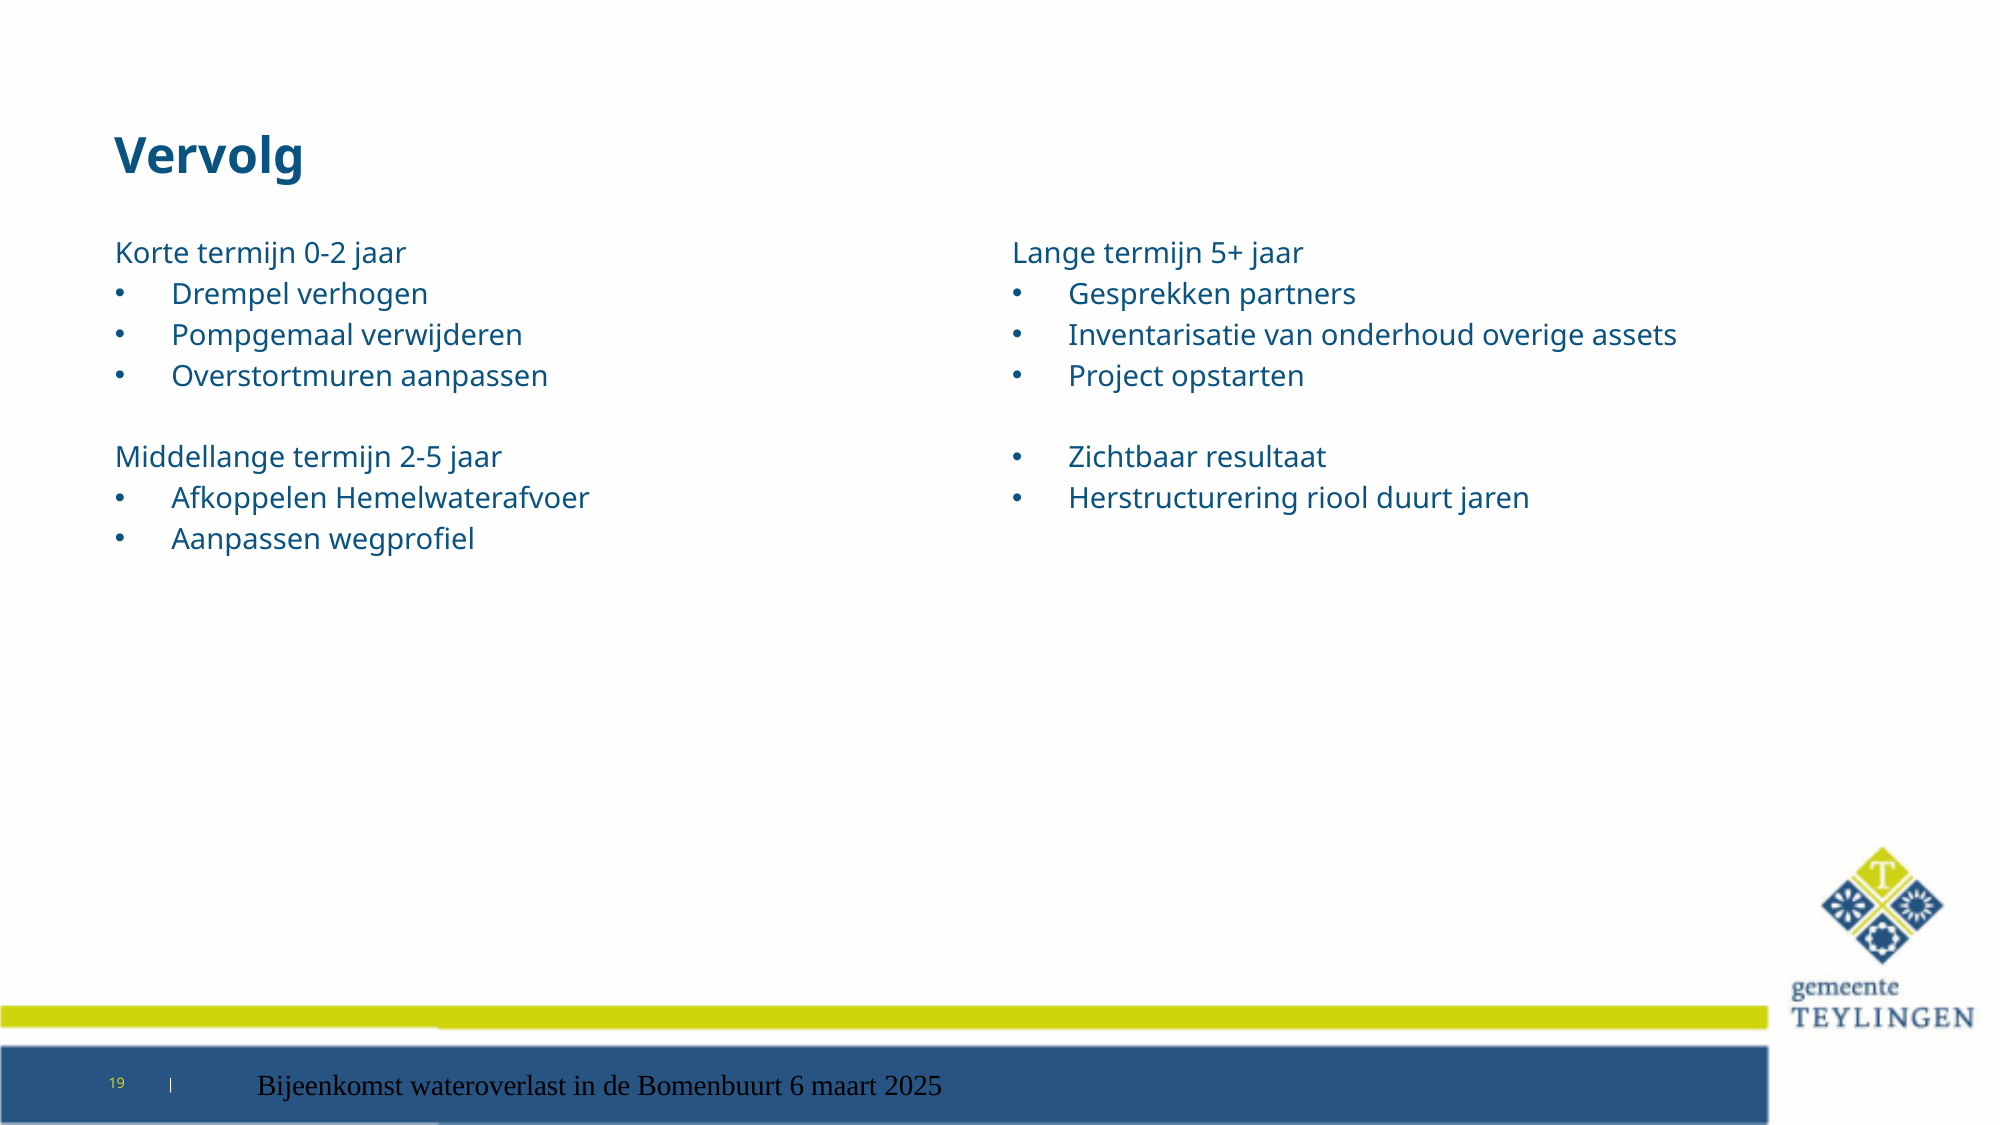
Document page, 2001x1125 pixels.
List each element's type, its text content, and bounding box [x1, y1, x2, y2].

list Lange termijn 5+ jaar Gesprekken partners Inventarisatie van onderhoud overige assets Project opstarten Zichtbaar resultaat Herstructurering riool duurt jaren [997, 227, 1768, 970]
picture [0, 0, 2001, 1125]
footer Bijeenkomst wateroverlast in de Bomenbuurt 6 maart 2025 [210, 1067, 990, 1101]
list Korte termijn 0-2 jaar Drempel verhogen Pompgemaal verwijderen Overstortmuren aanpassen Middellange termijn 2-5 jaar Afkoppelen Hemelwaterafvoer Aanpassen wegprofiel [99, 227, 877, 970]
slide_number 19 [93, 1066, 210, 1102]
title Vervolg [99, 24, 1768, 191]
